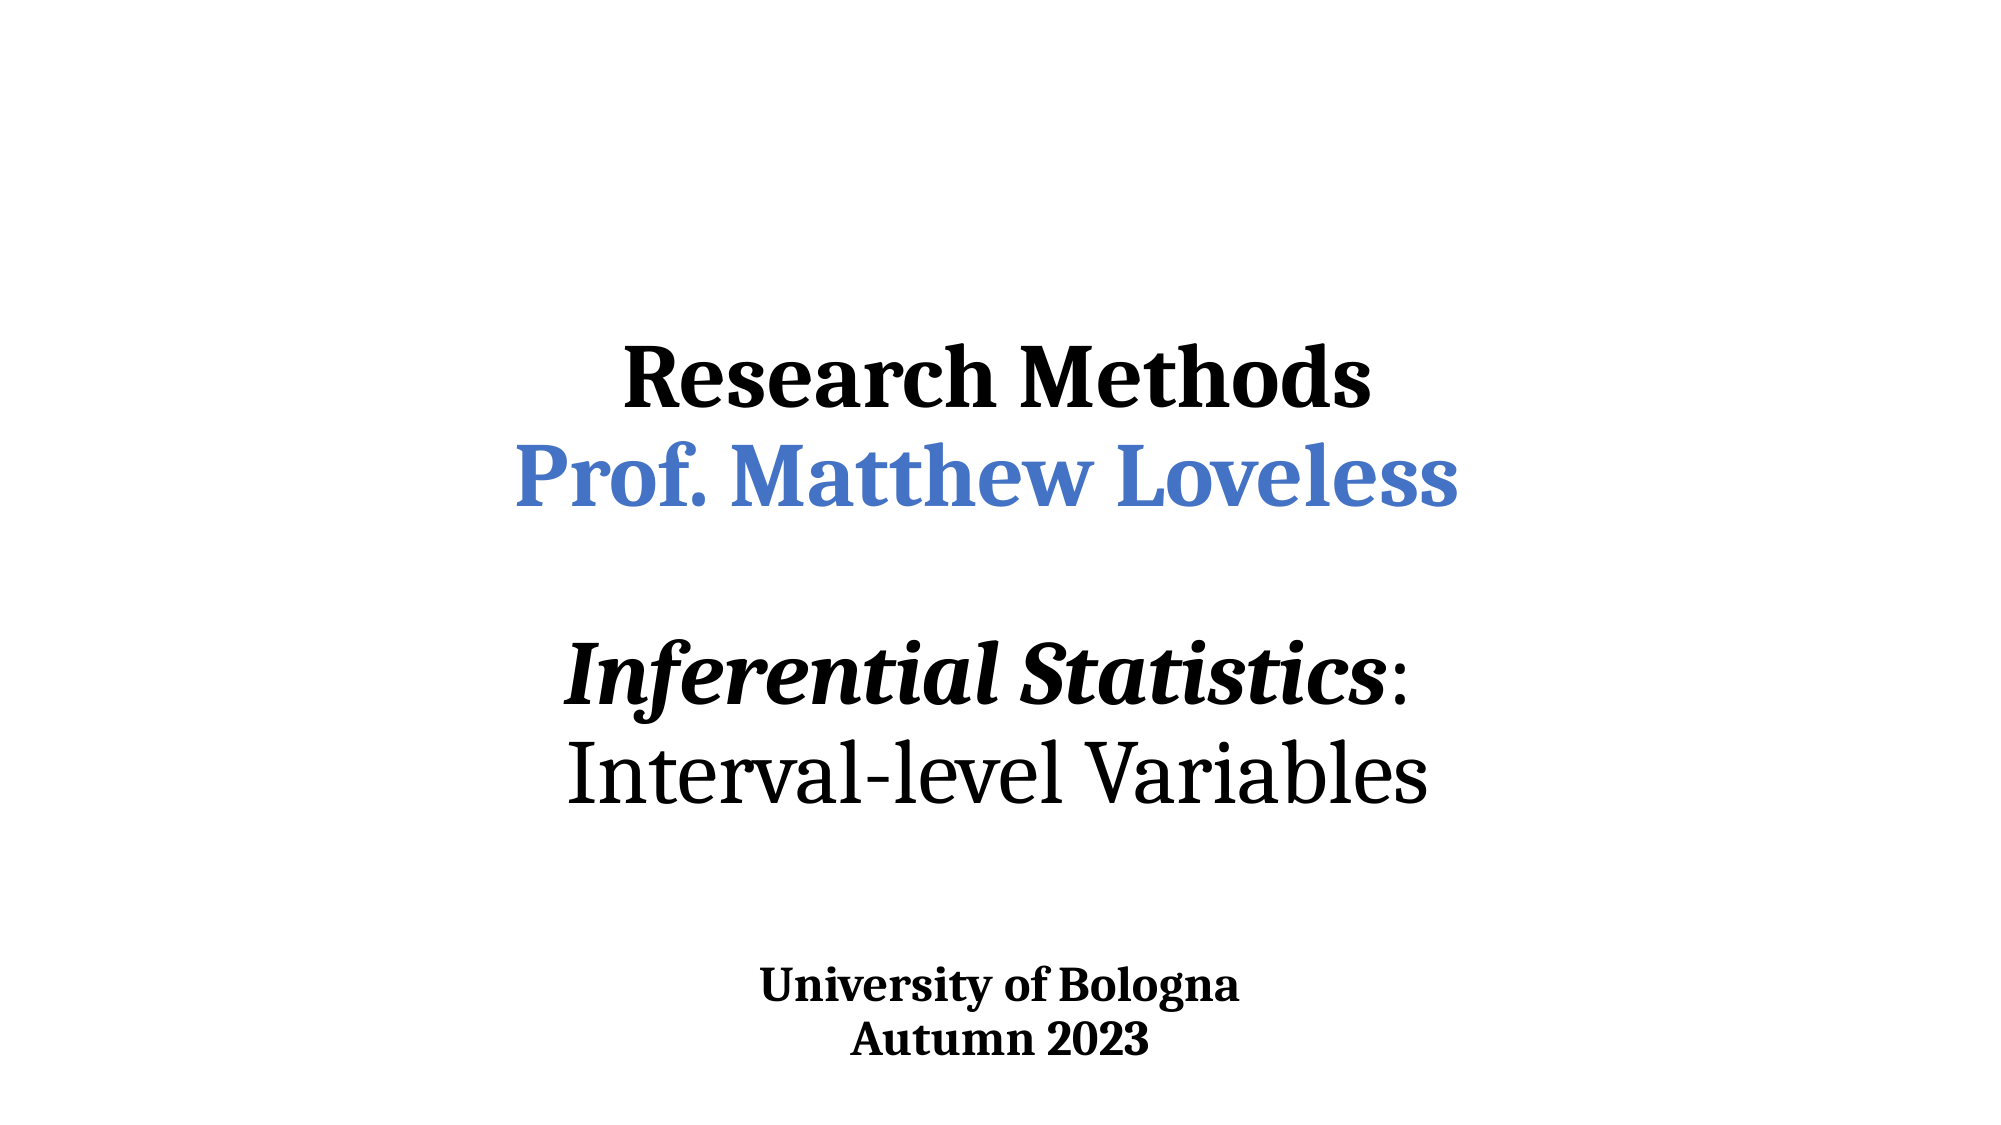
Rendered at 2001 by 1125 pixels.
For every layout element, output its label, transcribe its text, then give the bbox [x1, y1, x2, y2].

title Research Methods Prof. Matthew Loveless Inferential Statistics: Interval-level Variables [248, 320, 1749, 831]
subtitle University of Bologna Autumn 2023 [249, 950, 1750, 1125]
